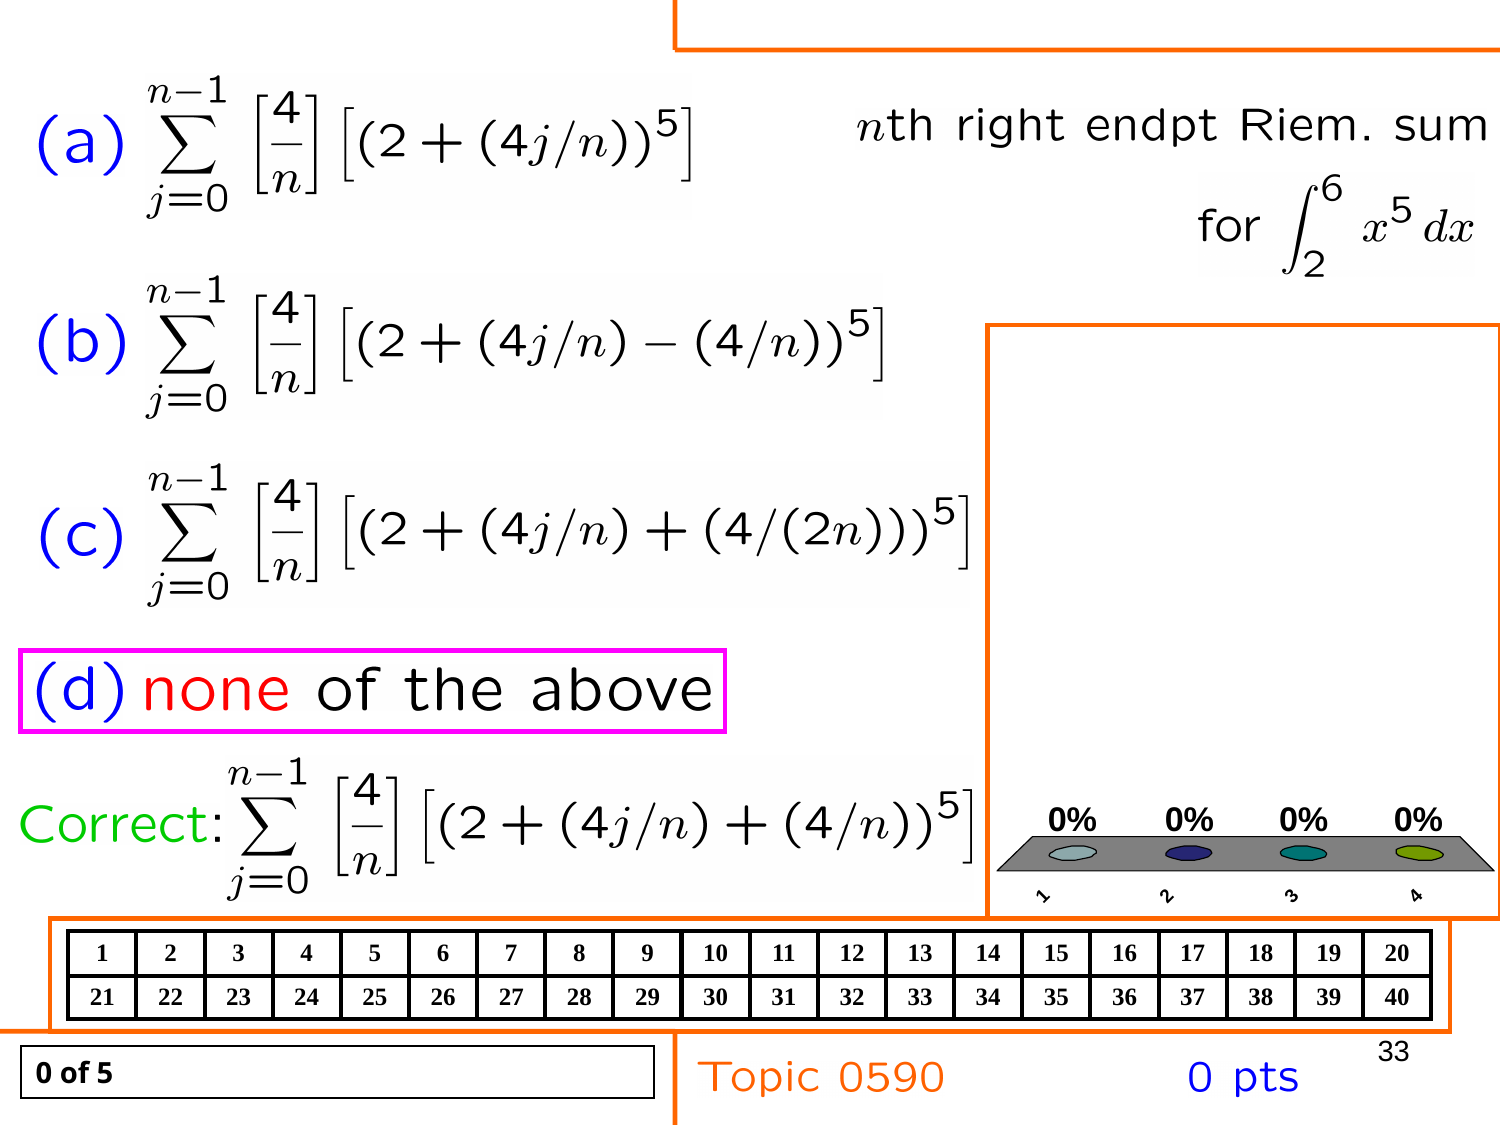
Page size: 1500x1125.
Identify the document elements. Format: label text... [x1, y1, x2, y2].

picture [1198, 172, 1476, 278]
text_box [957, 312, 1500, 951]
slide_number 33 [1350, 1032, 1425, 1103]
title 1+1= [75, 45, 1425, 233]
picture [1188, 1060, 1300, 1098]
picture [35, 660, 123, 724]
picture [37, 114, 125, 177]
text_box [50, 918, 1450, 1032]
picture [855, 107, 1487, 151]
text_box [20, 650, 725, 732]
picture [144, 273, 884, 421]
picture [697, 1060, 945, 1098]
picture [144, 663, 713, 711]
picture [144, 73, 692, 221]
text_box [562, 62, 1013, 250]
picture [19, 803, 220, 845]
picture [225, 755, 974, 903]
picture [144, 461, 970, 609]
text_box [20, 1045, 655, 1099]
picture [37, 313, 125, 376]
picture [38, 507, 123, 570]
text_box [87, 249, 650, 650]
